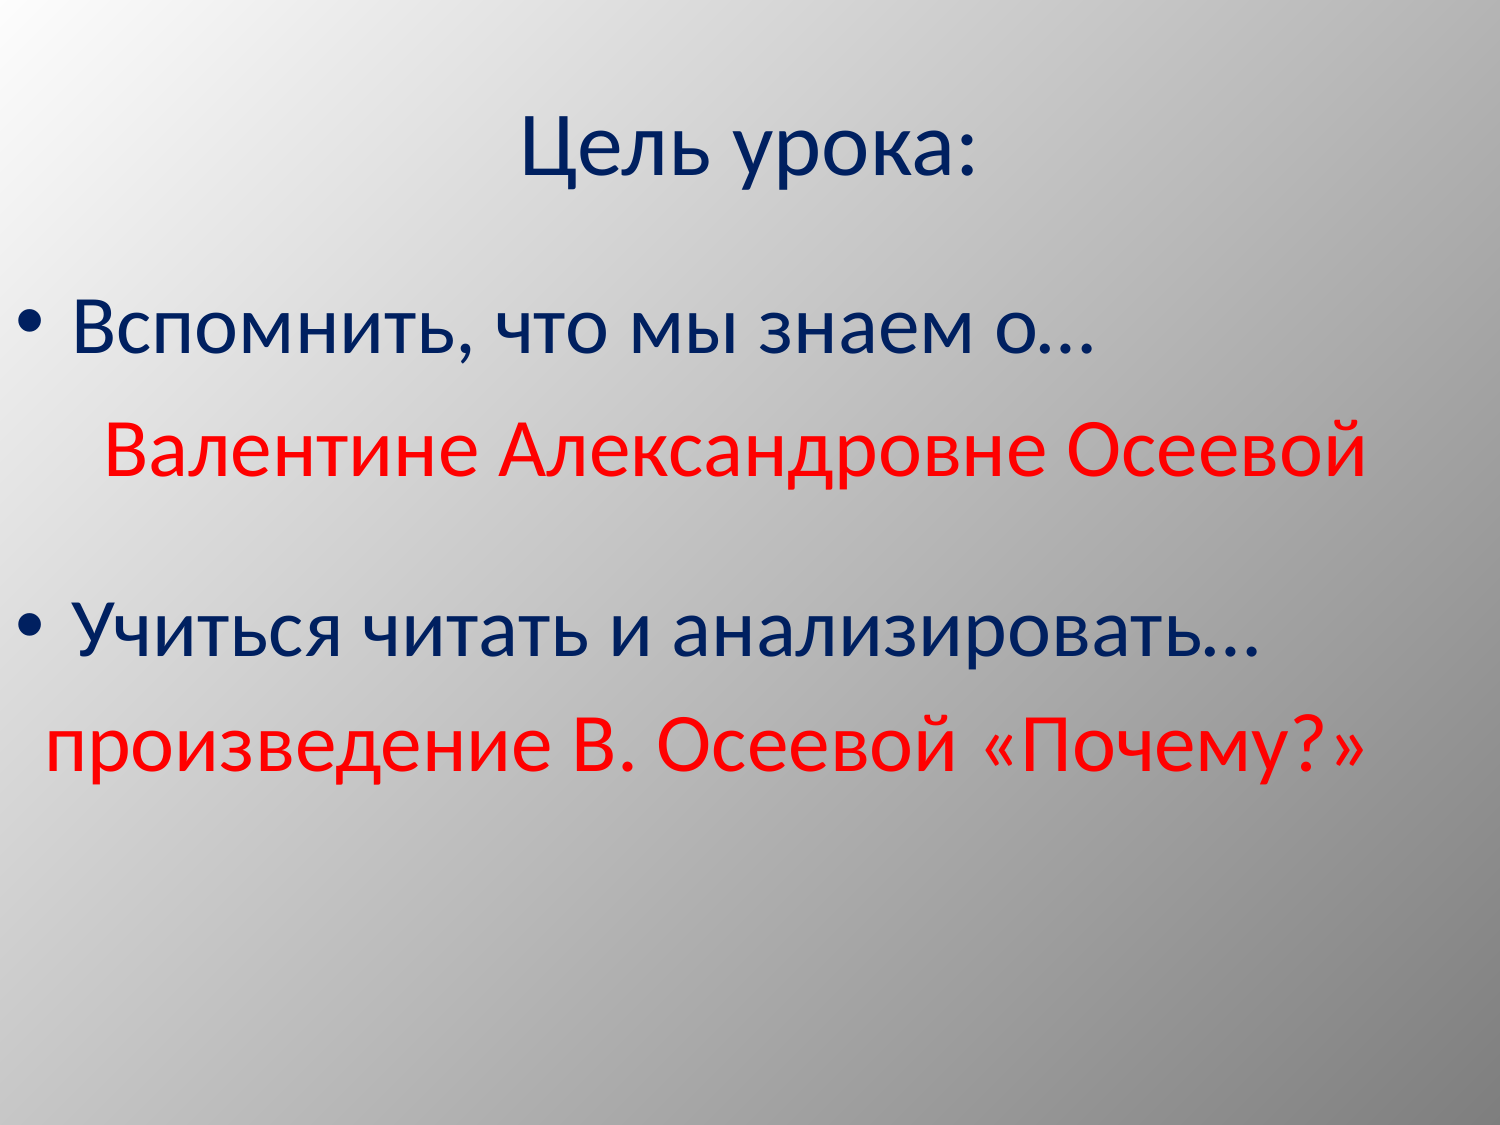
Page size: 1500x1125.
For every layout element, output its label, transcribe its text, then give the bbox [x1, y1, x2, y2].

text_box Валентине Александровне Осеевой [88, 385, 1436, 501]
text_box произведение В. Осеевой «Почему?» [29, 680, 1436, 796]
title Цель урока: [75, 45, 1425, 233]
list Вспомнить, что мы знаем о… Учиться читать и анализировать… [0, 262, 1350, 1005]
